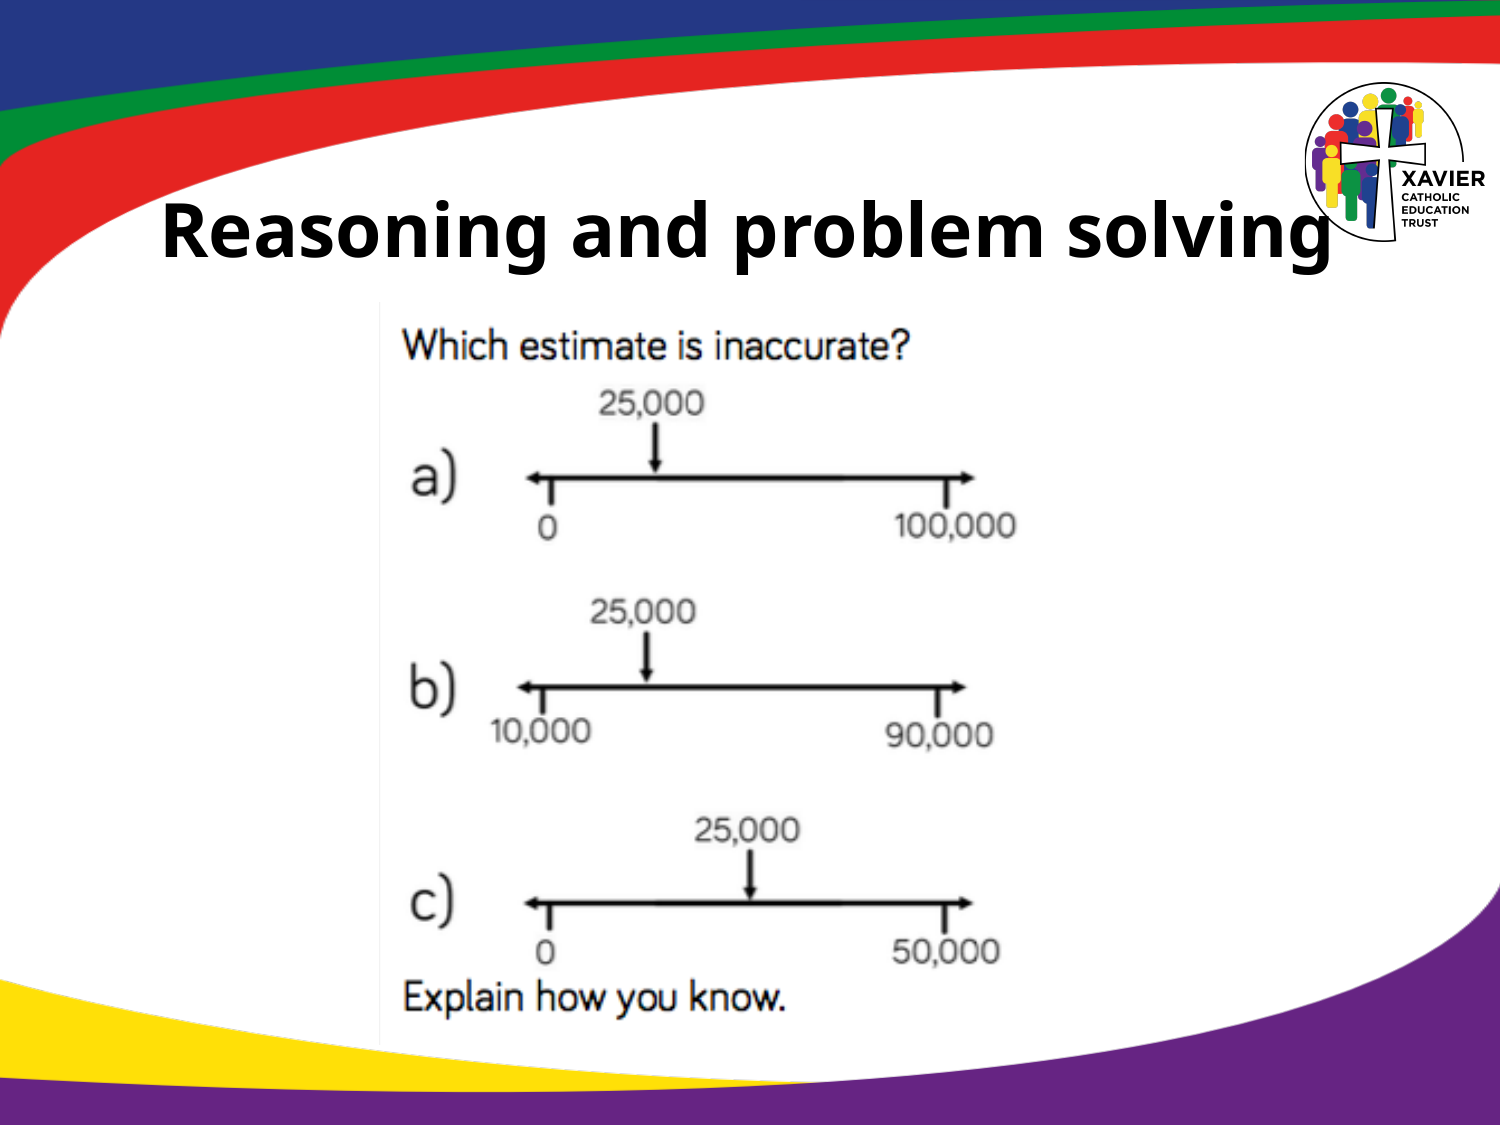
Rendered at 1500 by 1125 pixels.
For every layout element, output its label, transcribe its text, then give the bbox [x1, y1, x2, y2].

picture [379, 302, 1042, 1045]
title Reasoning and problem solving [81, 125, 1415, 343]
